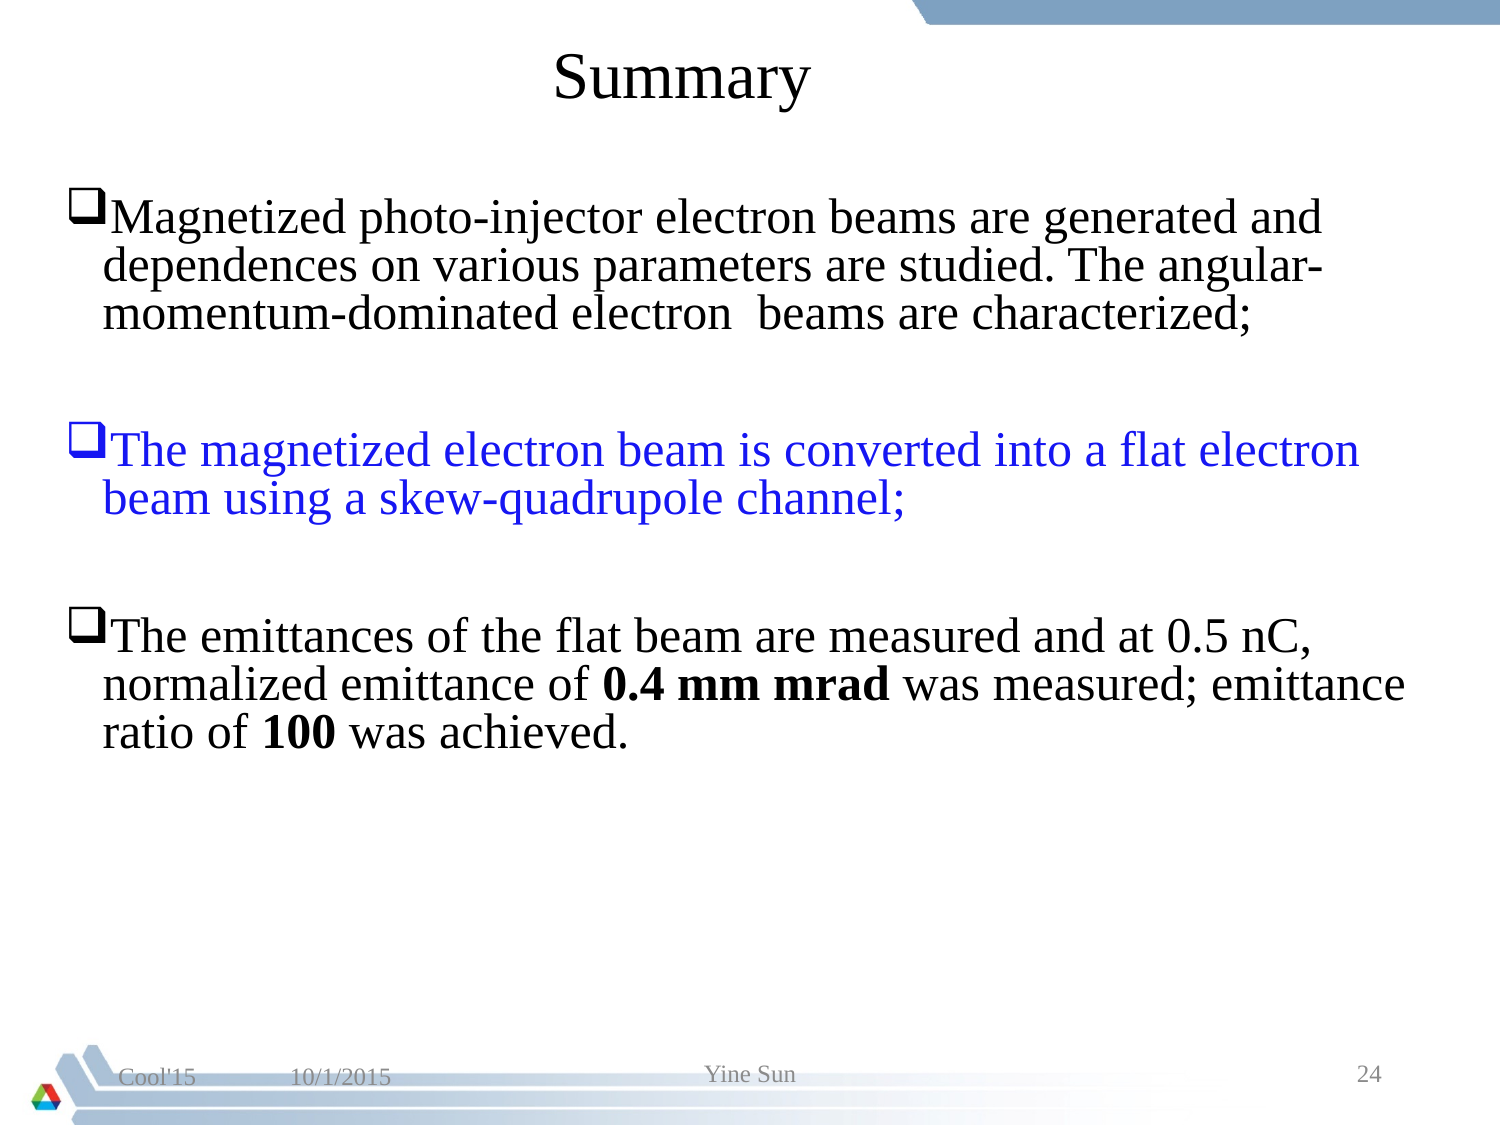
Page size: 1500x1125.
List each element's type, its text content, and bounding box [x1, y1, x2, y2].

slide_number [103, 1045, 441, 1106]
footer Yine Sun [496, 1042, 1004, 1103]
list Magnetized photo-injector electron beams are generated and dependences on various parameters are studied. The angular-momentum-dominated electron beams are characterized; The magnetized electron beam is converted into a flat electron beam using a skew-quadrupole channel; The emittances of the flat beam are measured and at 0.5 nC, normalized emittance of 0.4 mm mrad was measured; emittance ratio of 100 was achieved. [50, 187, 1463, 1050]
text_box Summary [537, 24, 938, 120]
picture [0, 1037, 1500, 1125]
picture [0, 0, 1500, 26]
slide_number 24 [1059, 1042, 1397, 1103]
